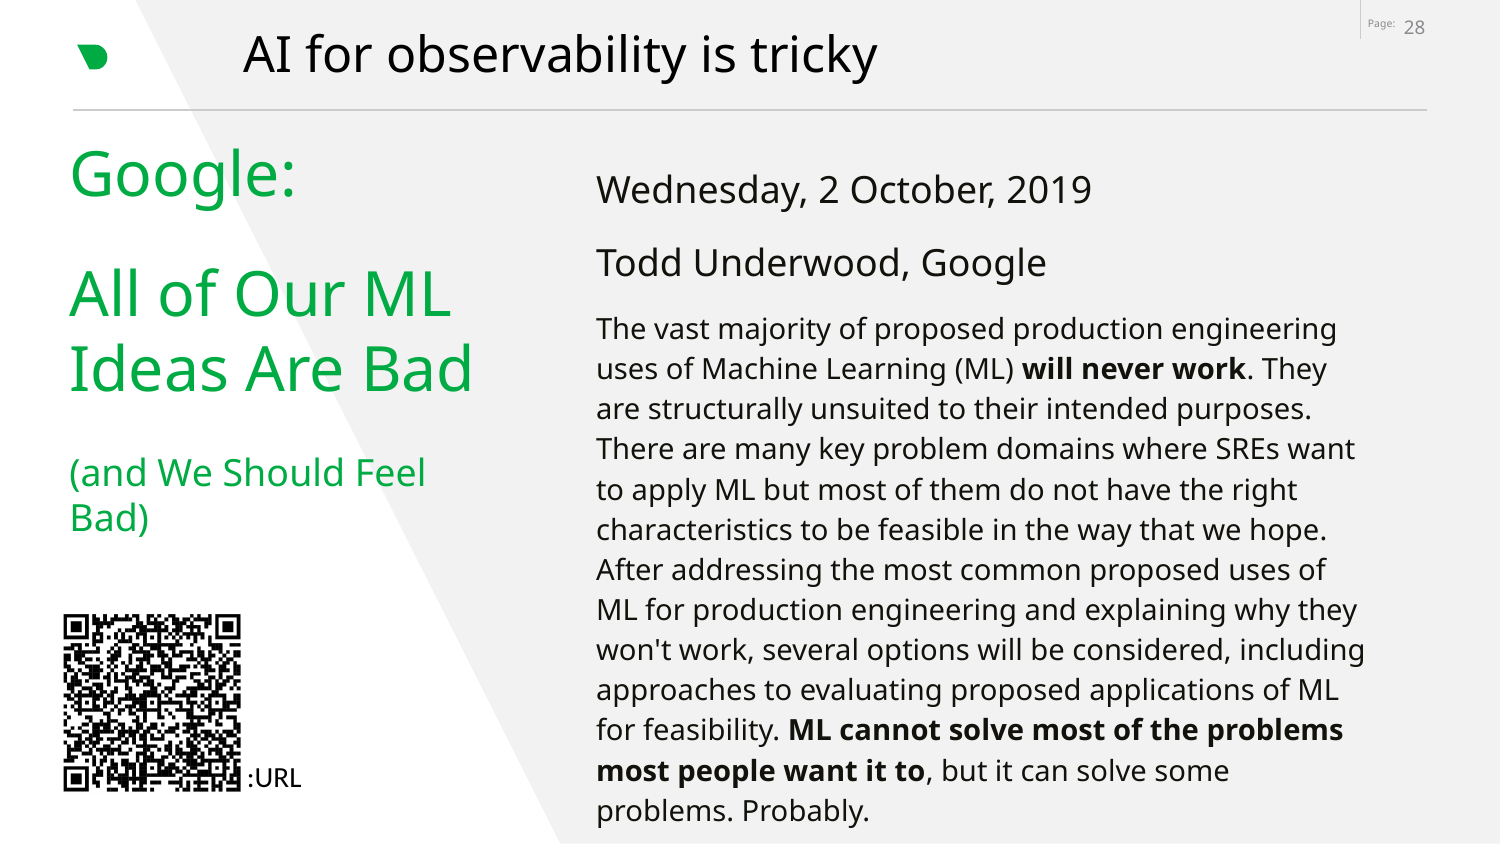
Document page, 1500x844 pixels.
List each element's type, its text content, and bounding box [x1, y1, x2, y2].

picture [55, 607, 244, 795]
slide_number ‹#› [1384, 15, 1426, 506]
text_box [77, 44, 108, 70]
text_box :URL [231, 743, 350, 809]
title AI for observability is tricky [243, 21, 1257, 163]
text_box Google: All of Our ML Ideas Are Bad (and We Should Feel Bad) [69, 134, 513, 614]
text_box Wednesday, 2 October, 2019 Todd Underwood, Google The vast majority of proposed production engineering uses of Machine Learning (ML) will never work. They are structurally unsuited to their intended purposes. There are many key problem domains where SREs want to apply ML but most of them do not have the right characteristics to be feasible in the way that we hope. After addressing the most common proposed uses of ML for production engineering and explaining why they won't work, several options will be considered, including approaches to evaluating proposed applications of ML for feasibility. ML cannot solve most of the problems most people want it to, but it can solve some problems. Probably. [596, 158, 1373, 827]
